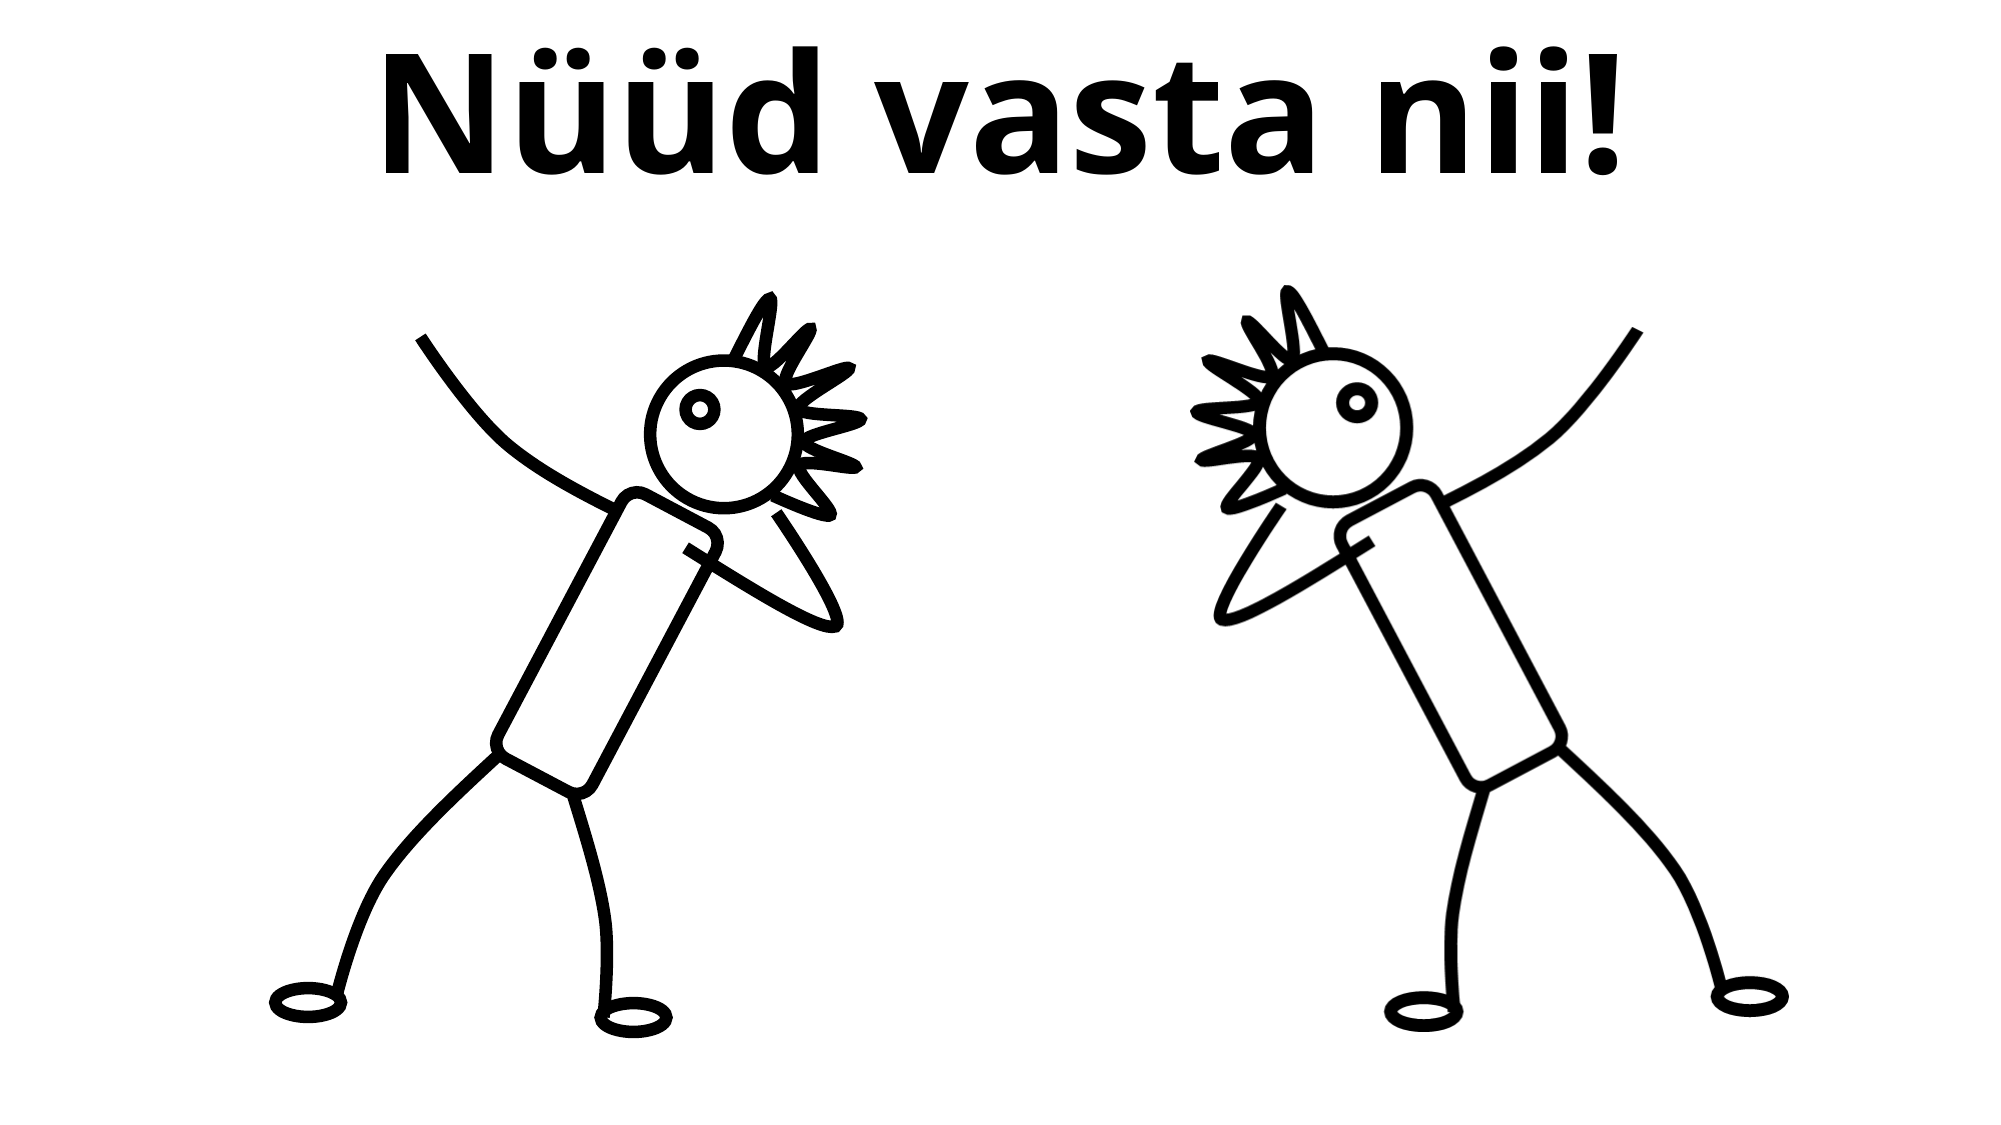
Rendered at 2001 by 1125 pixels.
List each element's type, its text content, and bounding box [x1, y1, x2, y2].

title Nüüd vasta nii! [137, 59, 1863, 278]
picture [1190, 285, 1790, 1032]
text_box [275, 280, 900, 1033]
